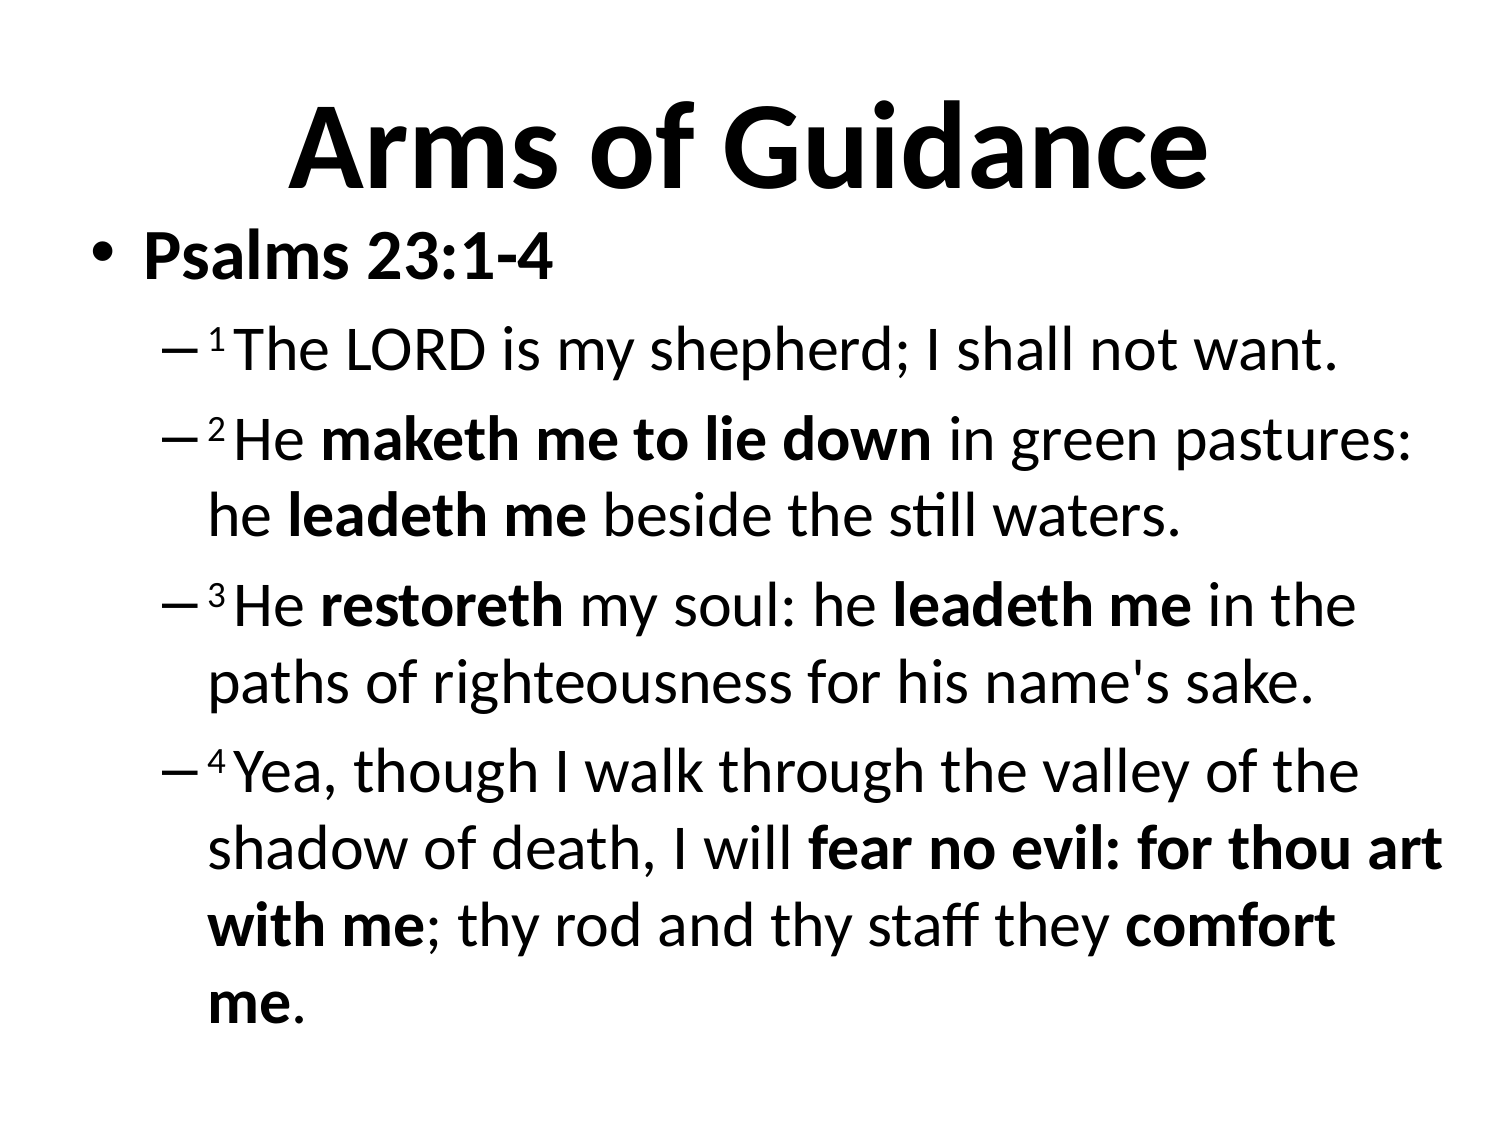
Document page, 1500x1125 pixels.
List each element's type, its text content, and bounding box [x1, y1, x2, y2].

title Arms of Guidance [75, 45, 1425, 200]
list Psalms 23:1-4 1 The Lord is my shepherd; I shall not want. 2 He maketh me to lie down in green pastures: he leadeth me beside the still waters. 3 He restoreth my soul: he leadeth me in the paths of righteousness for his name's sake. 4 Yea, though I walk through the valley of the shadow of death, I will fear no evil: for thou art with me; thy rod and thy staff they comfort me. [75, 200, 1463, 1100]
